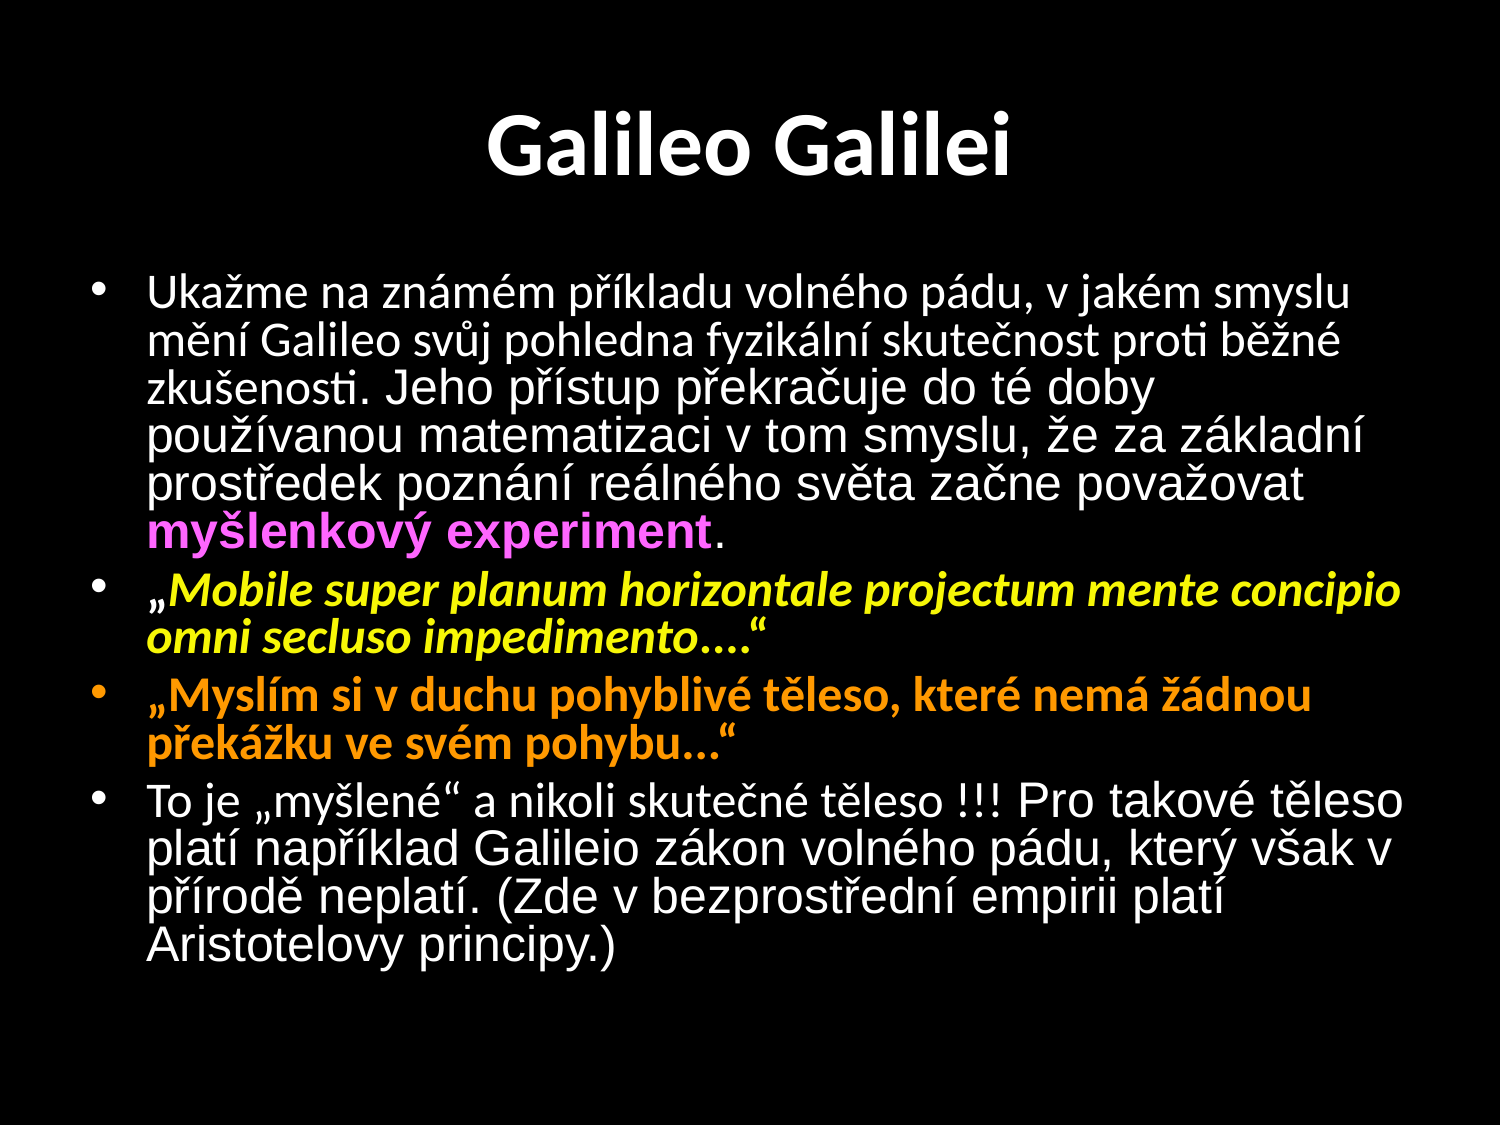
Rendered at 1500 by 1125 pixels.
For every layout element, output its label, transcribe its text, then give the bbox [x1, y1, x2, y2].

title Galileo Galilei [75, 45, 1425, 233]
list Ukažme na známém příkladu volného pádu, v jakém smyslu mění Galileo svůj pohledna fyzikální skutečnost proti běžné zkušenosti. Jeho přístup překračuje do té doby používanou matematizaci v tom smyslu, že za základní prostředek poznání reálného světa začne považovat myšlenkový experiment. „Mobile super planum horizontale projectum mente concipio omni secluso impedimento....“ „Myslím si v duchu pohyblivé těleso, které nemá žádnou překážku ve svém pohybu...“ To je „myšlené“ a nikoli skutečné těleso !!! Pro takové těleso platí například Galileio zákon volného pádu, který však v přírodě neplatí. (Zde v bezprostřední empirii platí Aristotelovy principy.) [75, 262, 1425, 1005]
